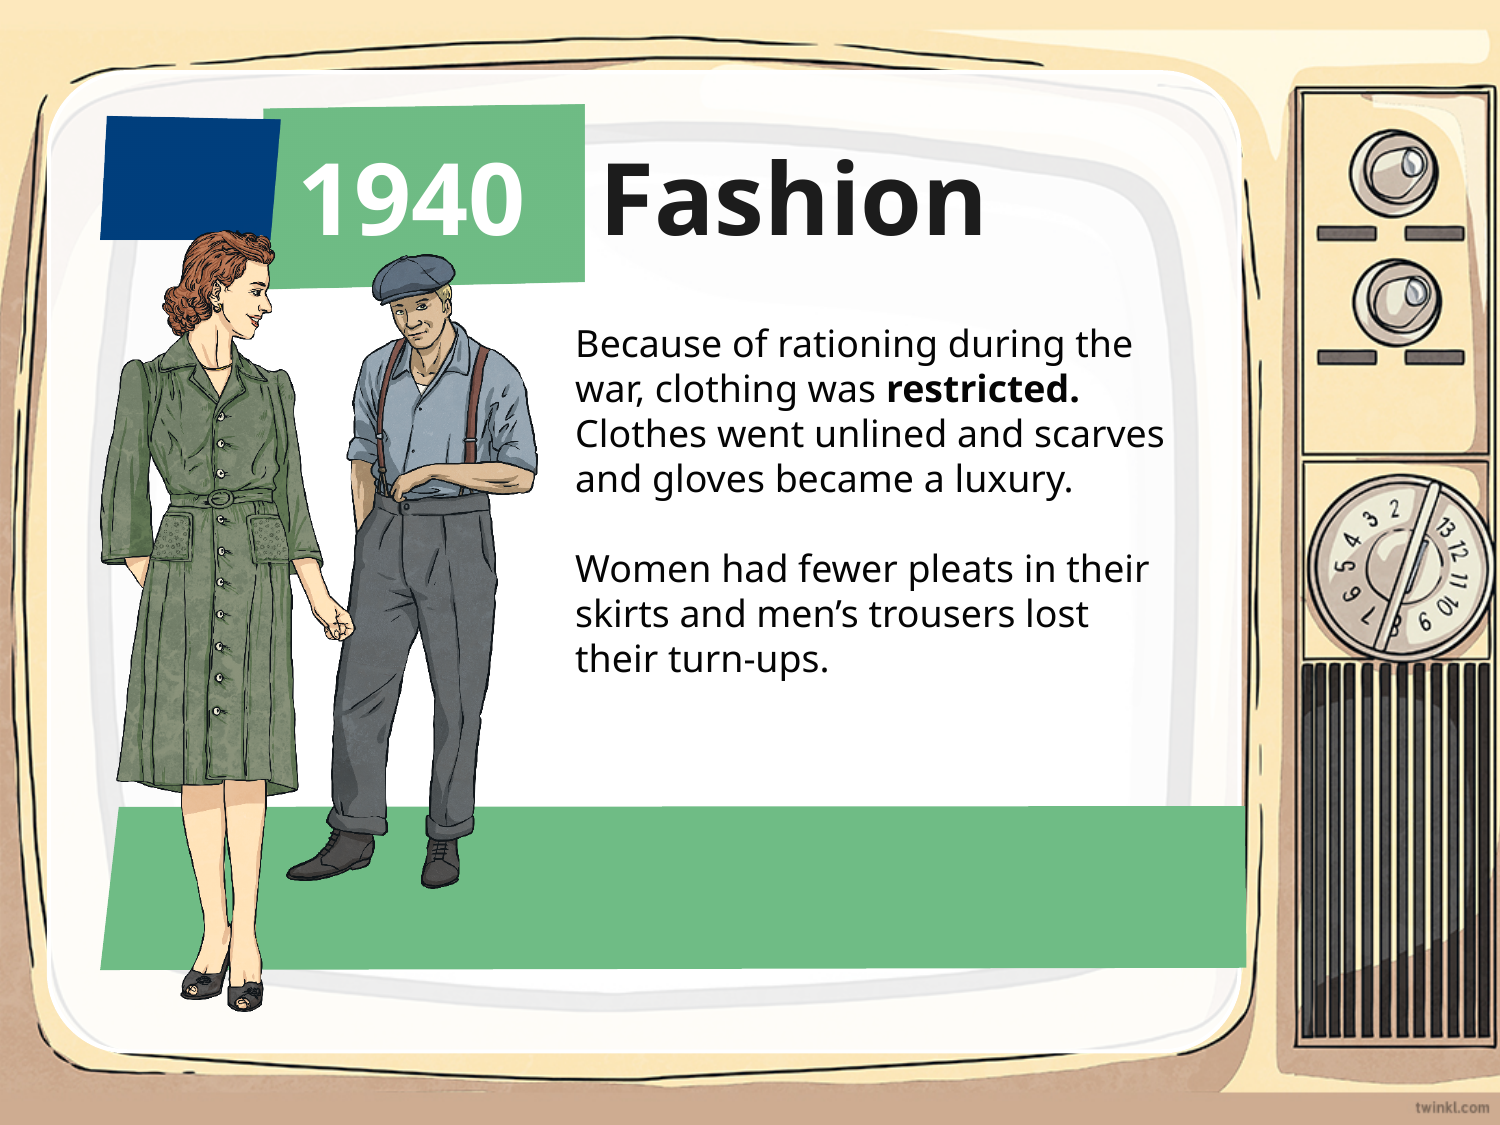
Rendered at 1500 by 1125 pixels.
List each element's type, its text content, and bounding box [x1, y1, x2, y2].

text_box Because of rationing during the war, clothing was restricted. Clothes went unlined and scarves and gloves became a luxury. Women had fewer pleats in their skirts and men’s trousers lost their turn-ups. [560, 312, 1194, 688]
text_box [100, 102, 1071, 291]
picture [0, 0, 1500, 1125]
text_box [356, 805, 1248, 971]
